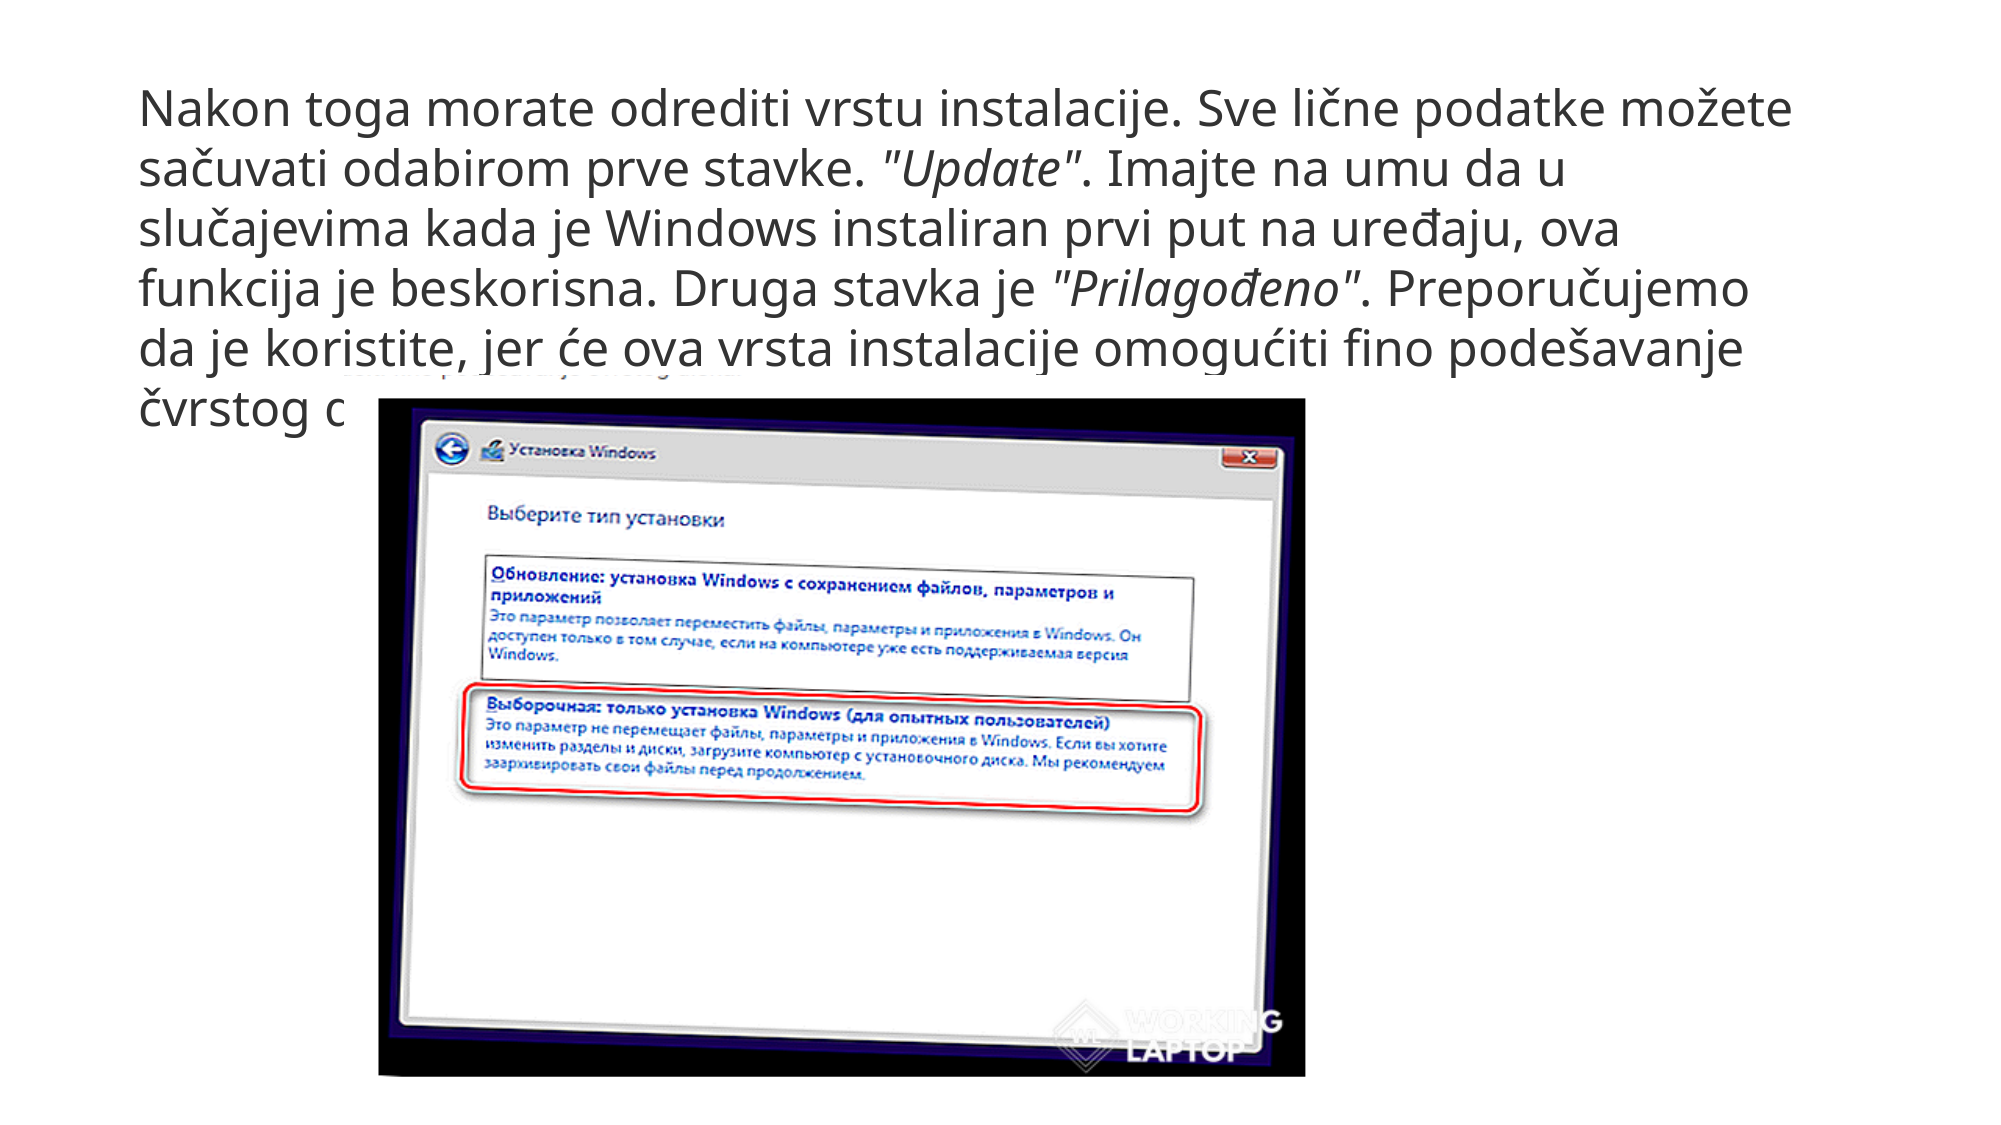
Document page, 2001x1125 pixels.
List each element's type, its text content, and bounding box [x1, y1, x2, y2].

text_box Nakon toga morate odrediti vrstu instalacije. Sve lične podatke možete sačuvati odabirom prve stavke. "Update". Imajte na umu da u slučajevima kada je Windows instaliran prvi put na uređaju, ova funkcija je beskorisna. Druga stavka je "Prilagođeno". Preporučujemo da je koristite, jer će ova vrsta instalacije omogućiti fino podešavanje čvrstog diska. [123, 69, 1818, 445]
picture [344, 374, 1333, 1077]
